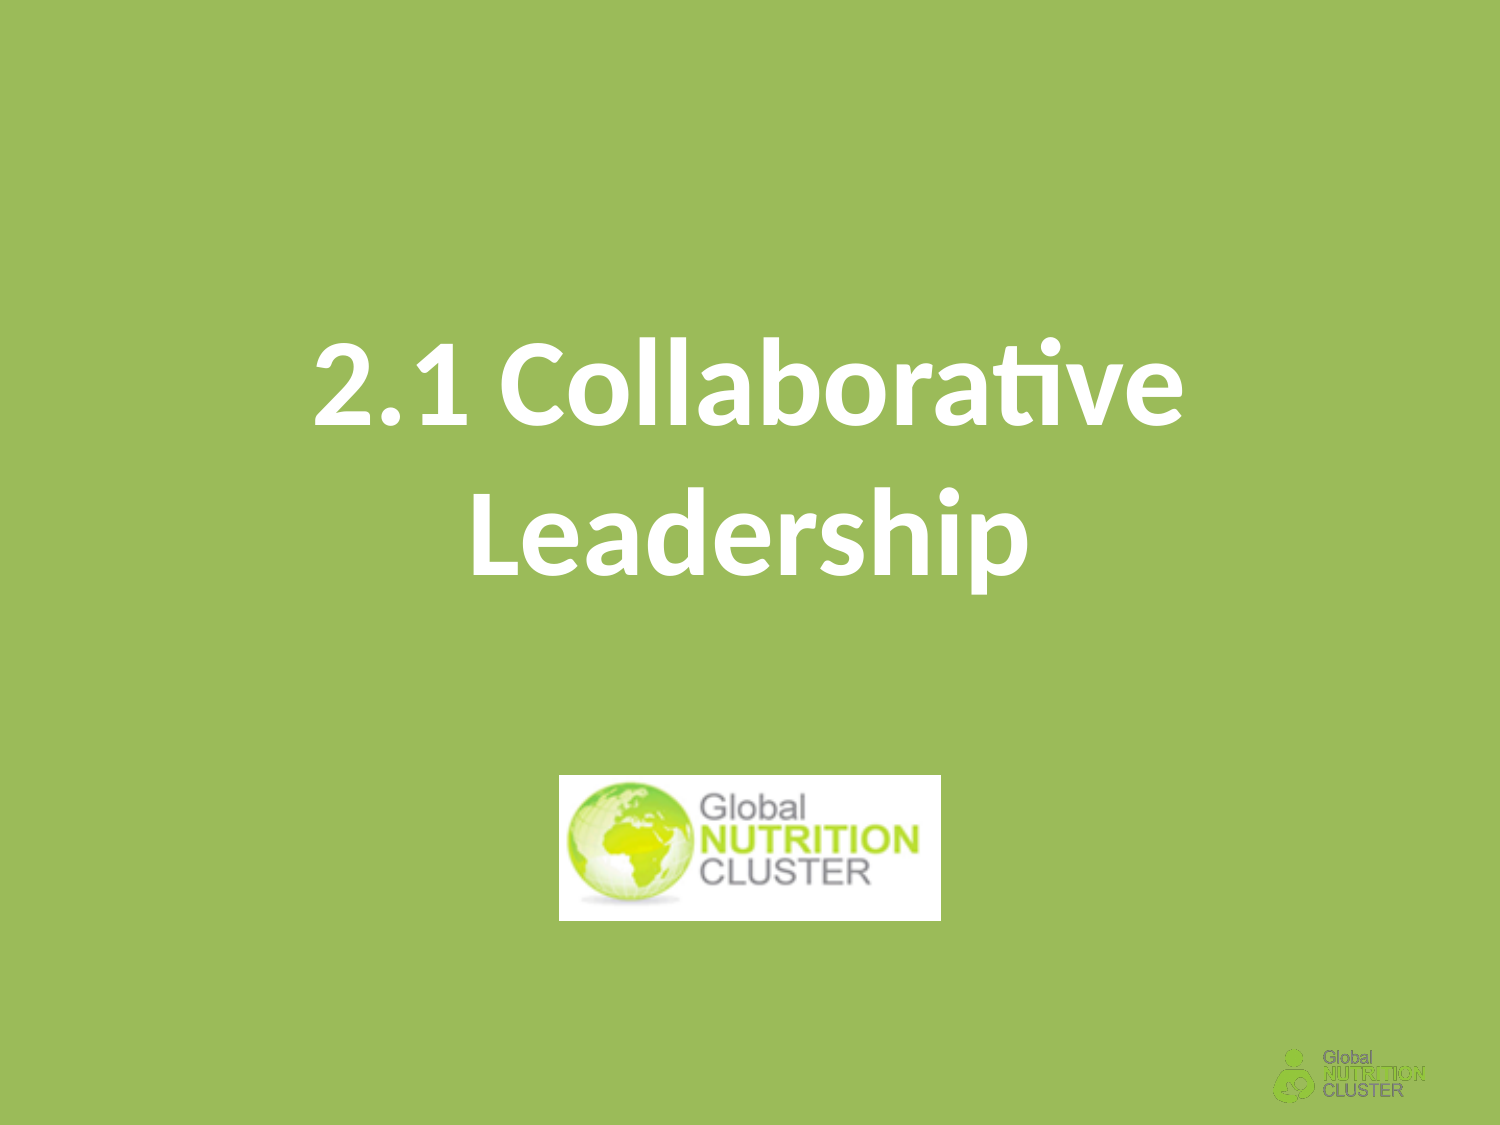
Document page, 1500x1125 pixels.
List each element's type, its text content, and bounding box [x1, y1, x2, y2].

picture [1273, 1049, 1425, 1103]
title 2.1 Collaborative Leadership [112, 278, 1388, 622]
picture [558, 774, 941, 922]
